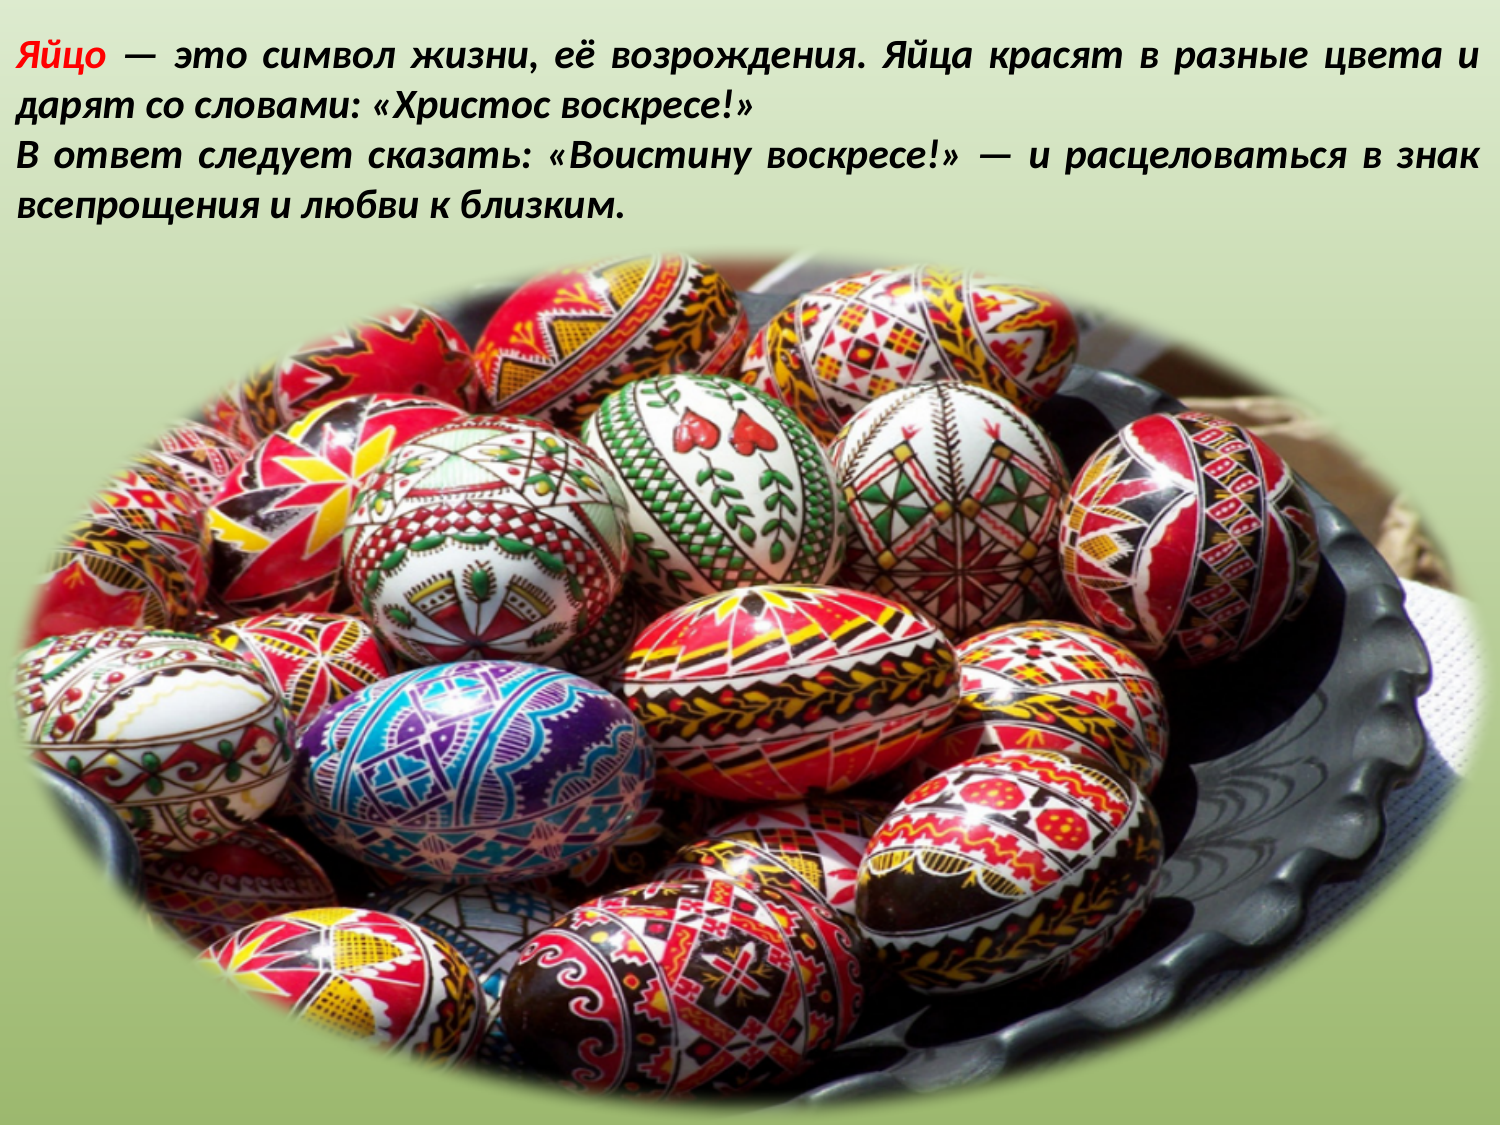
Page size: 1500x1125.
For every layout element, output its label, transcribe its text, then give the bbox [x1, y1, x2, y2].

picture [5, 243, 1500, 1125]
text_box Яйцо — это символ жизни, её возрождения. Яйца красят в разные цвета и дарят со словами: «Христос воскресе!» В ответ следует сказать: «Воистину воскресе!» — и расцеловаться в знак всепрощения и любви к близким. [1, 19, 1496, 234]
